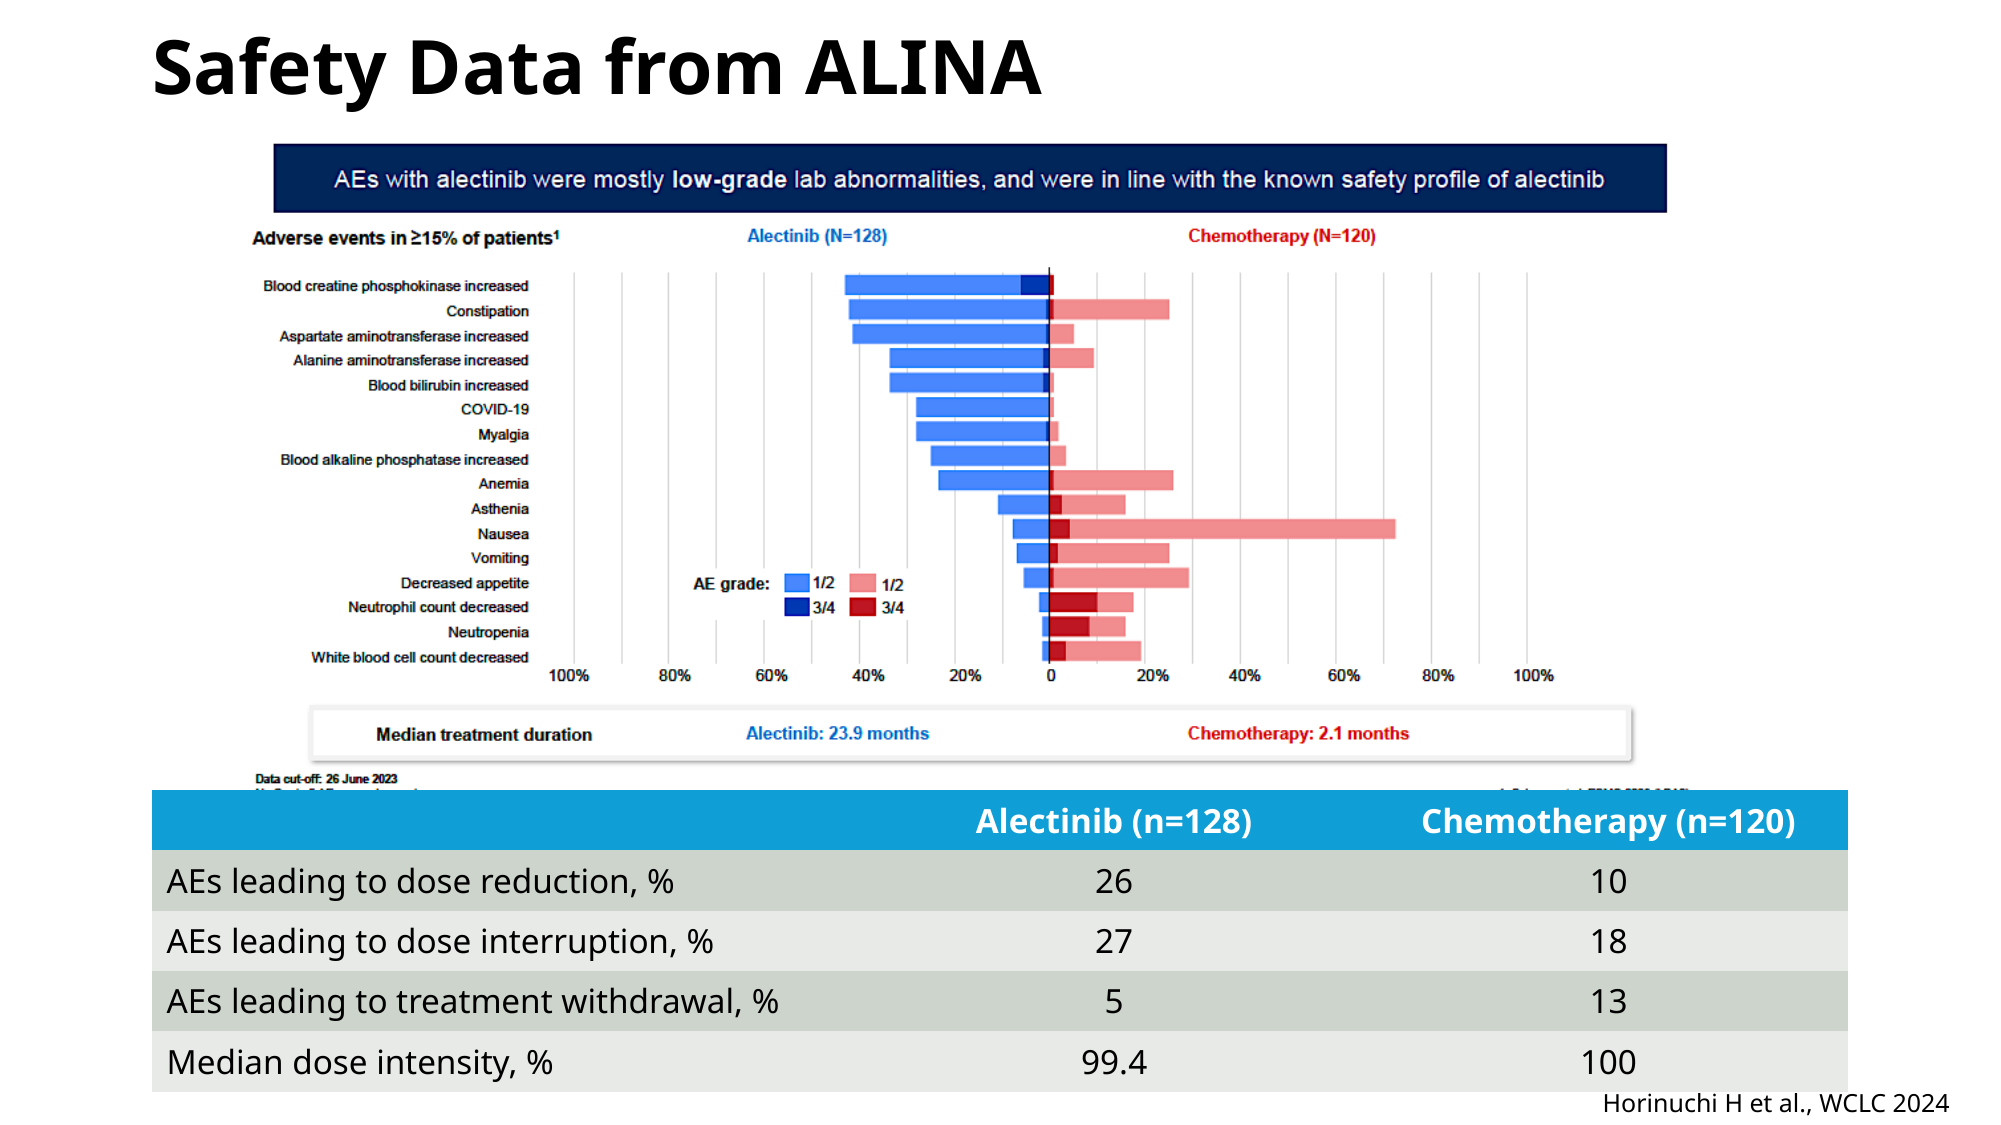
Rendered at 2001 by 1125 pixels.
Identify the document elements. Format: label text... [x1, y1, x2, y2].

table_cell 10 [1369, 850, 1848, 911]
text_box Horinuchi H et al., WCLC 2024 [964, 1080, 1965, 1125]
table_cell 100 [1369, 1031, 1848, 1080]
table_cell AEs leading to dose interruption, % [152, 911, 860, 971]
table_cell 18 [1369, 911, 1848, 971]
table_cell 99.4 [860, 1031, 1369, 1092]
table_cell AEs leading to dose reduction, % [152, 850, 860, 911]
title Safety Data from ALINA [137, 8, 1863, 133]
table_cell 27 [860, 911, 1369, 971]
table_cell AEs leading to treatment withdrawal, % [152, 971, 860, 1031]
table_cell 26 [860, 850, 1369, 911]
table_cell 5 [860, 971, 1369, 1031]
table_cell 13 [1369, 971, 1848, 1031]
picture [225, 131, 1704, 789]
table_cell Median dose intensity, % [152, 1031, 860, 1092]
table_header Alectinib (n=128) [860, 802, 1369, 850]
table_header Chemotherapy (n=120) [1369, 790, 1848, 850]
table_header [152, 790, 860, 850]
